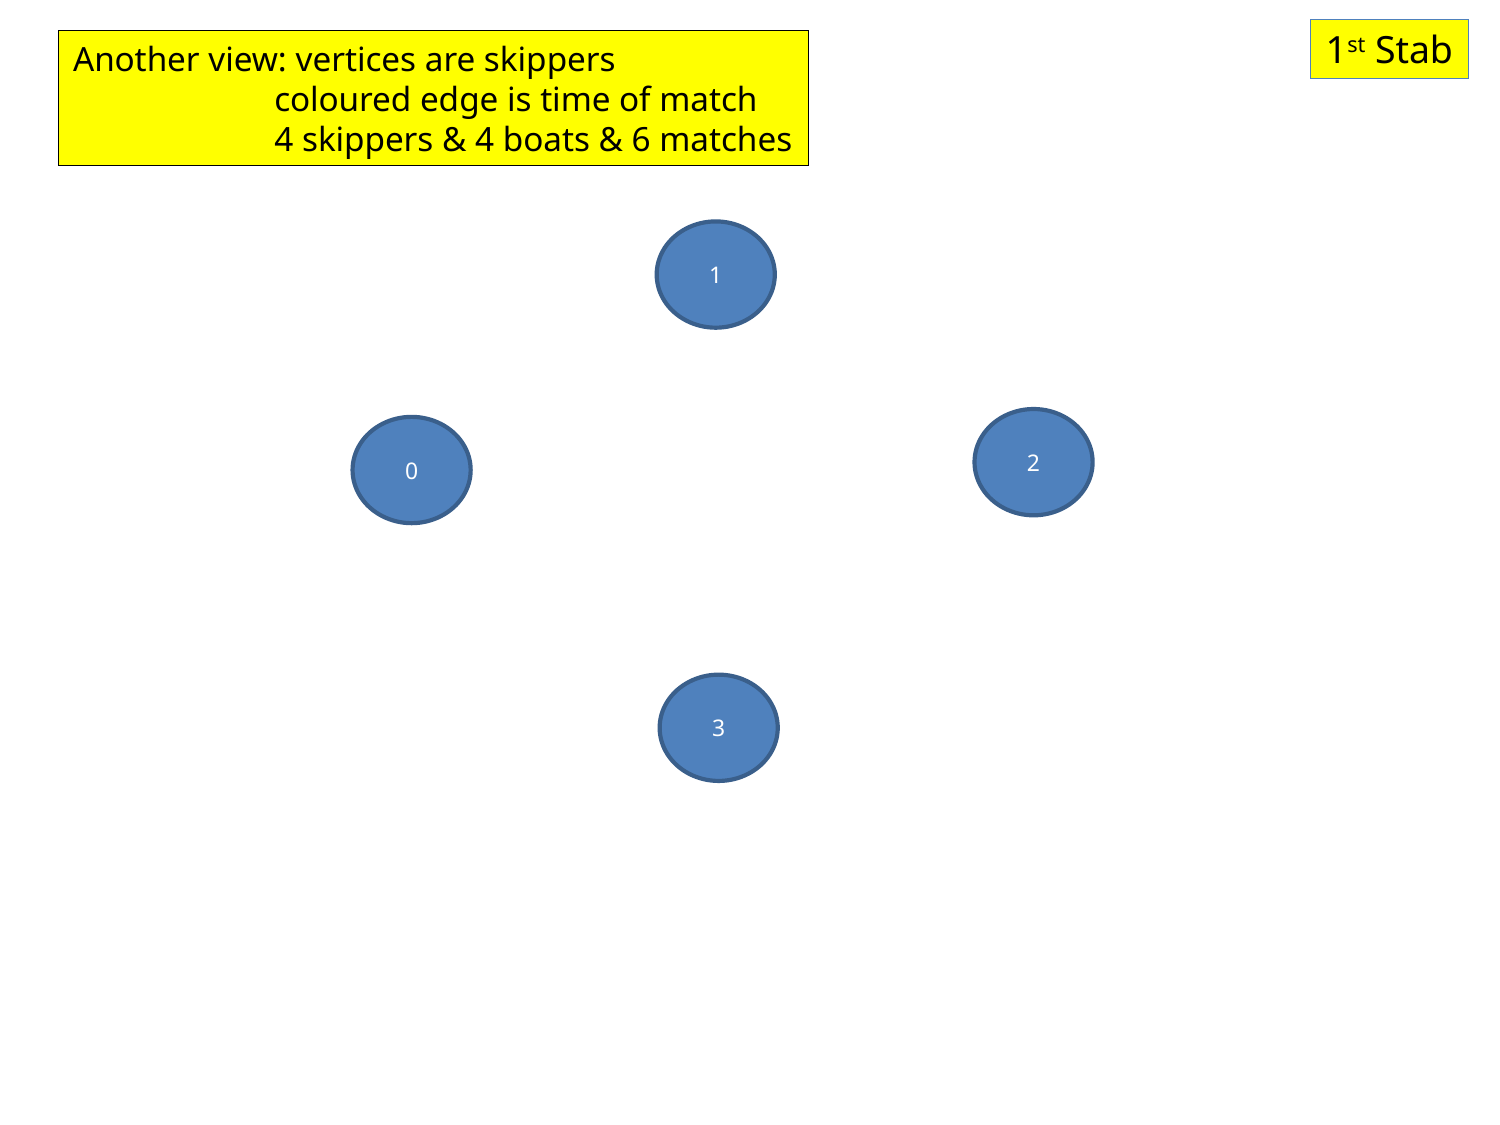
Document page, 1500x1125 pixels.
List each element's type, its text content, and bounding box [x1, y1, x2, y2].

text_box 2 [972, 406, 1095, 518]
text_box 0 [350, 414, 473, 526]
text_box 1st Stab [1310, 19, 1469, 79]
text_box 1 [654, 219, 777, 330]
text_box 3 [657, 672, 780, 784]
text_box Another view: vertices are skippers coloured edge is time of match 4 skippers & 4 boats & 6 matches [58, 30, 809, 166]
